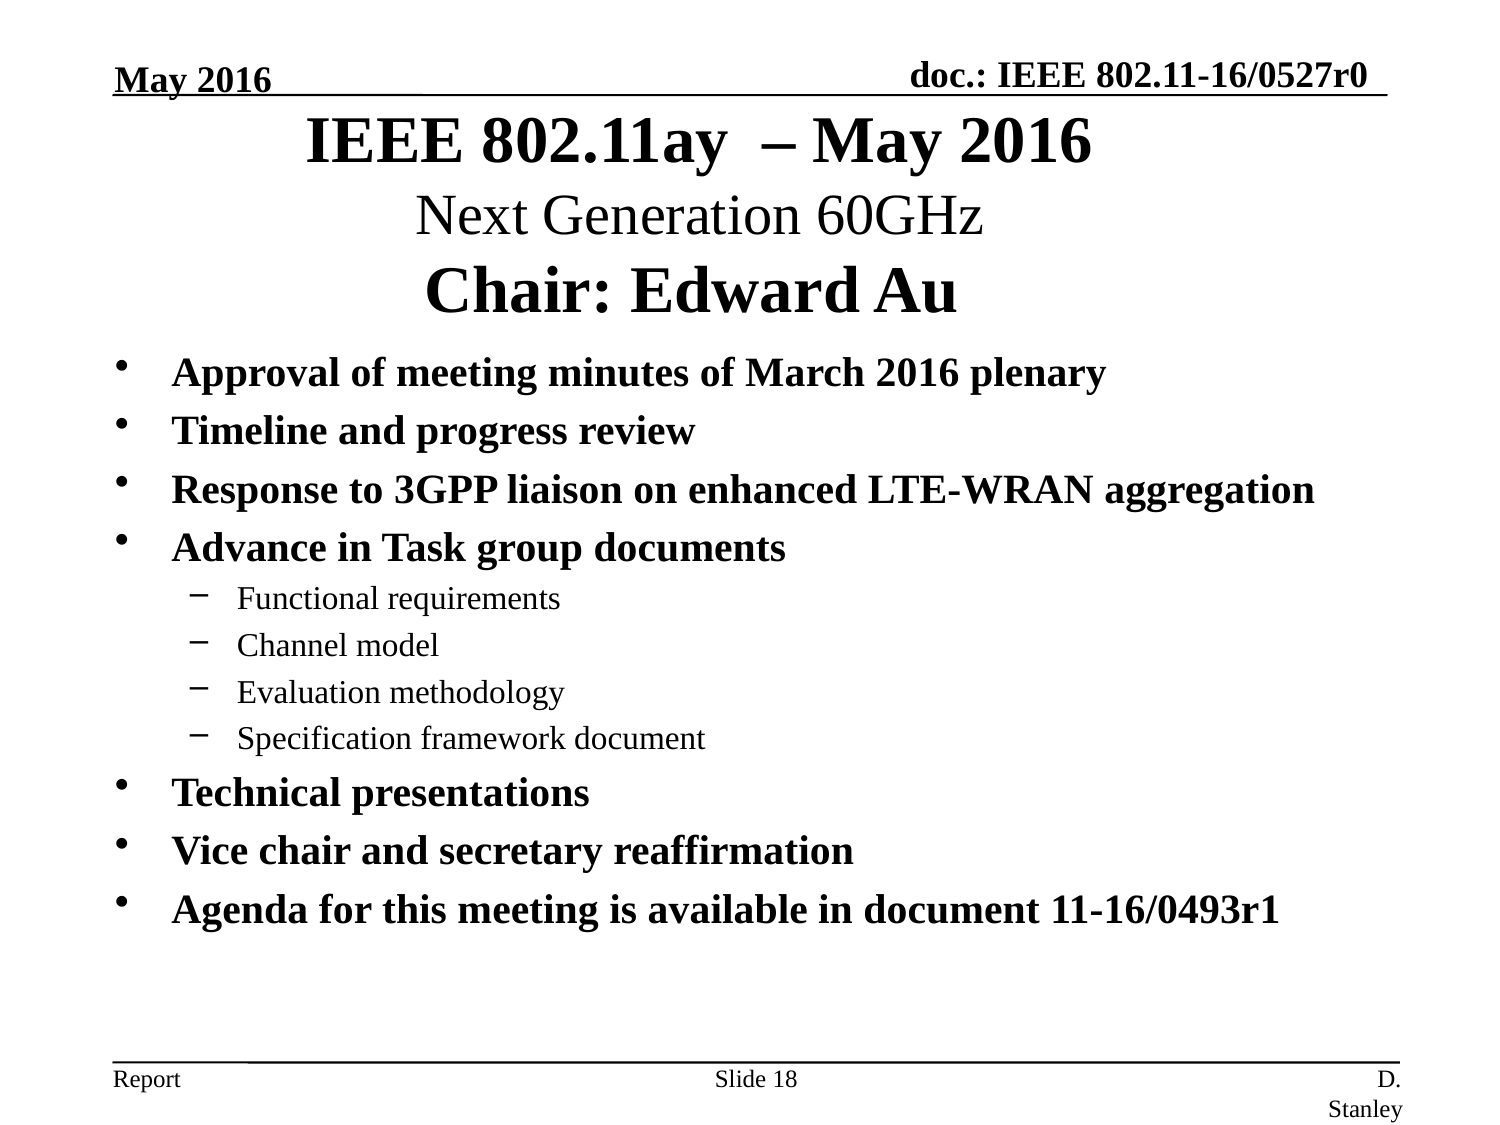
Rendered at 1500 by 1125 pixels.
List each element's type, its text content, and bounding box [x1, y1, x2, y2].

footer D. Stanley, HP Enterprise [1325, 1062, 1402, 1093]
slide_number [114, 54, 274, 101]
title IEEE 802.11ay – May 2016 Next Generation 60GHz Chair: Edward Au [62, 125, 1338, 388]
slide_number Slide 18 [712, 1062, 800, 1093]
list Approval of meeting minutes of March 2016 plenary Timeline and progress review Response to 3GPP liaison on enhanced LTE-WRAN aggregation Advance in Task group documents Functional requirements Channel model Evaluation methodology Specification framework document Technical presentations Vice chair and secretary reaffirmation Agenda for this meeting is available in document 11-16/0493r1 [99, 337, 1388, 1050]
